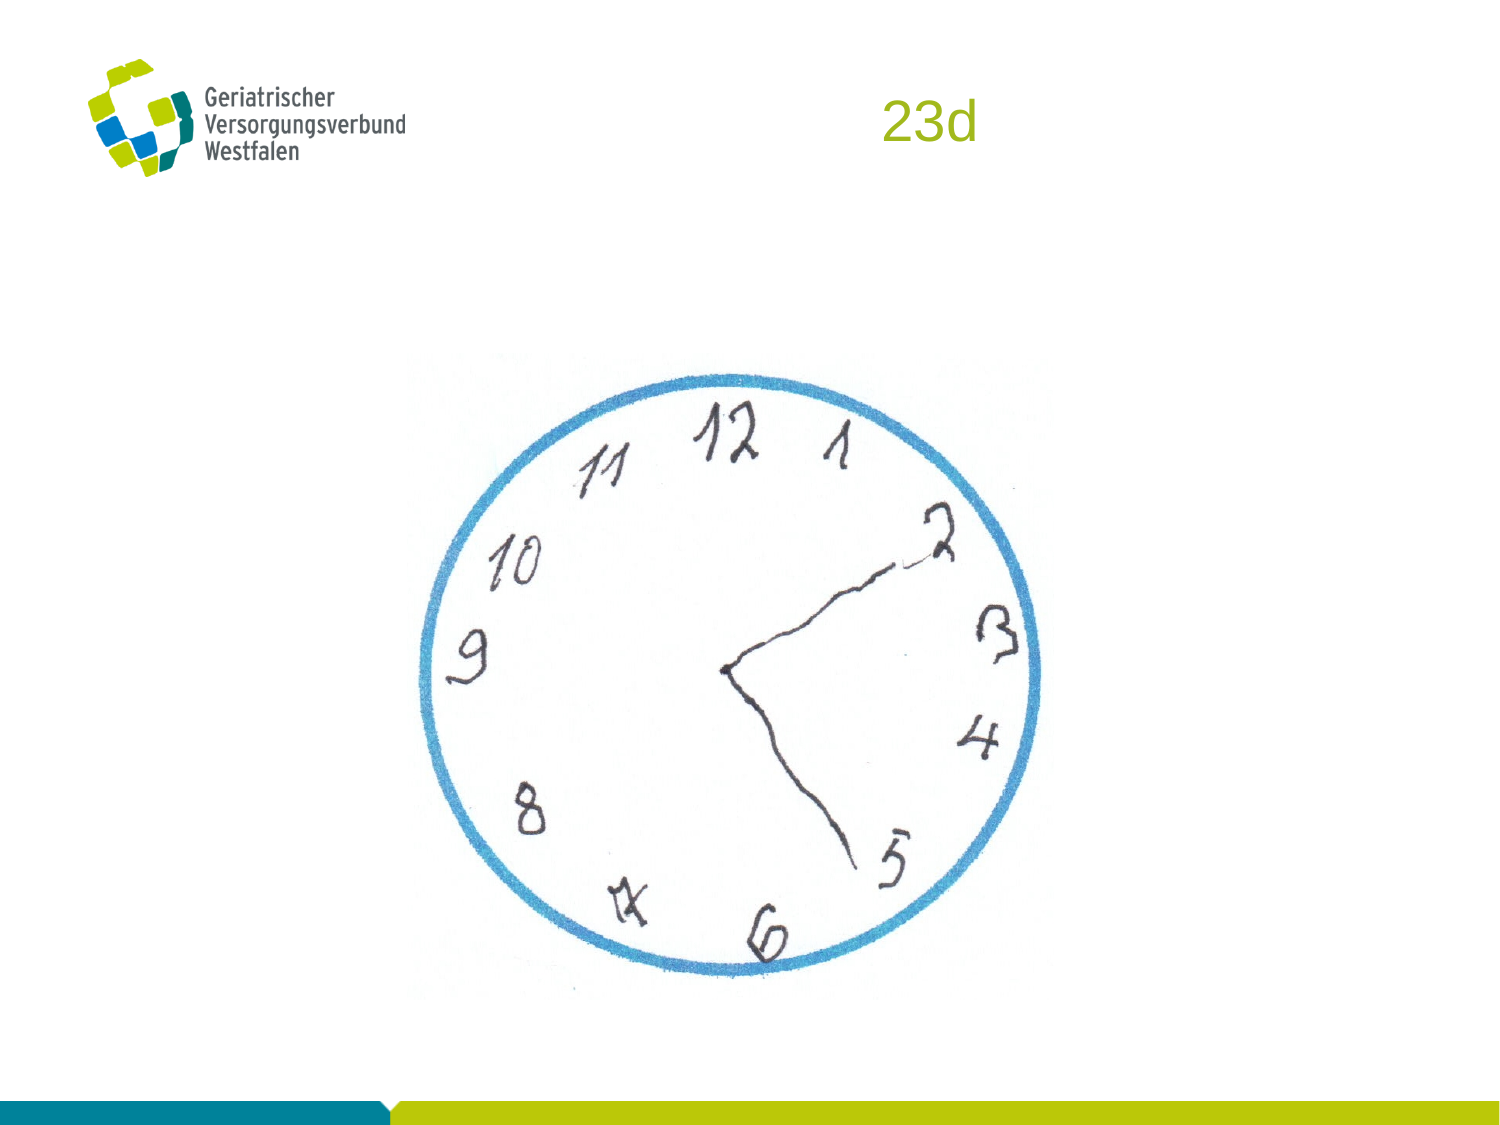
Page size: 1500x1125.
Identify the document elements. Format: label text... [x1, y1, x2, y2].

picture [88, 59, 405, 177]
picture [407, 353, 1054, 1000]
picture [0, 1101, 1500, 1125]
title 23d [442, 59, 1418, 178]
